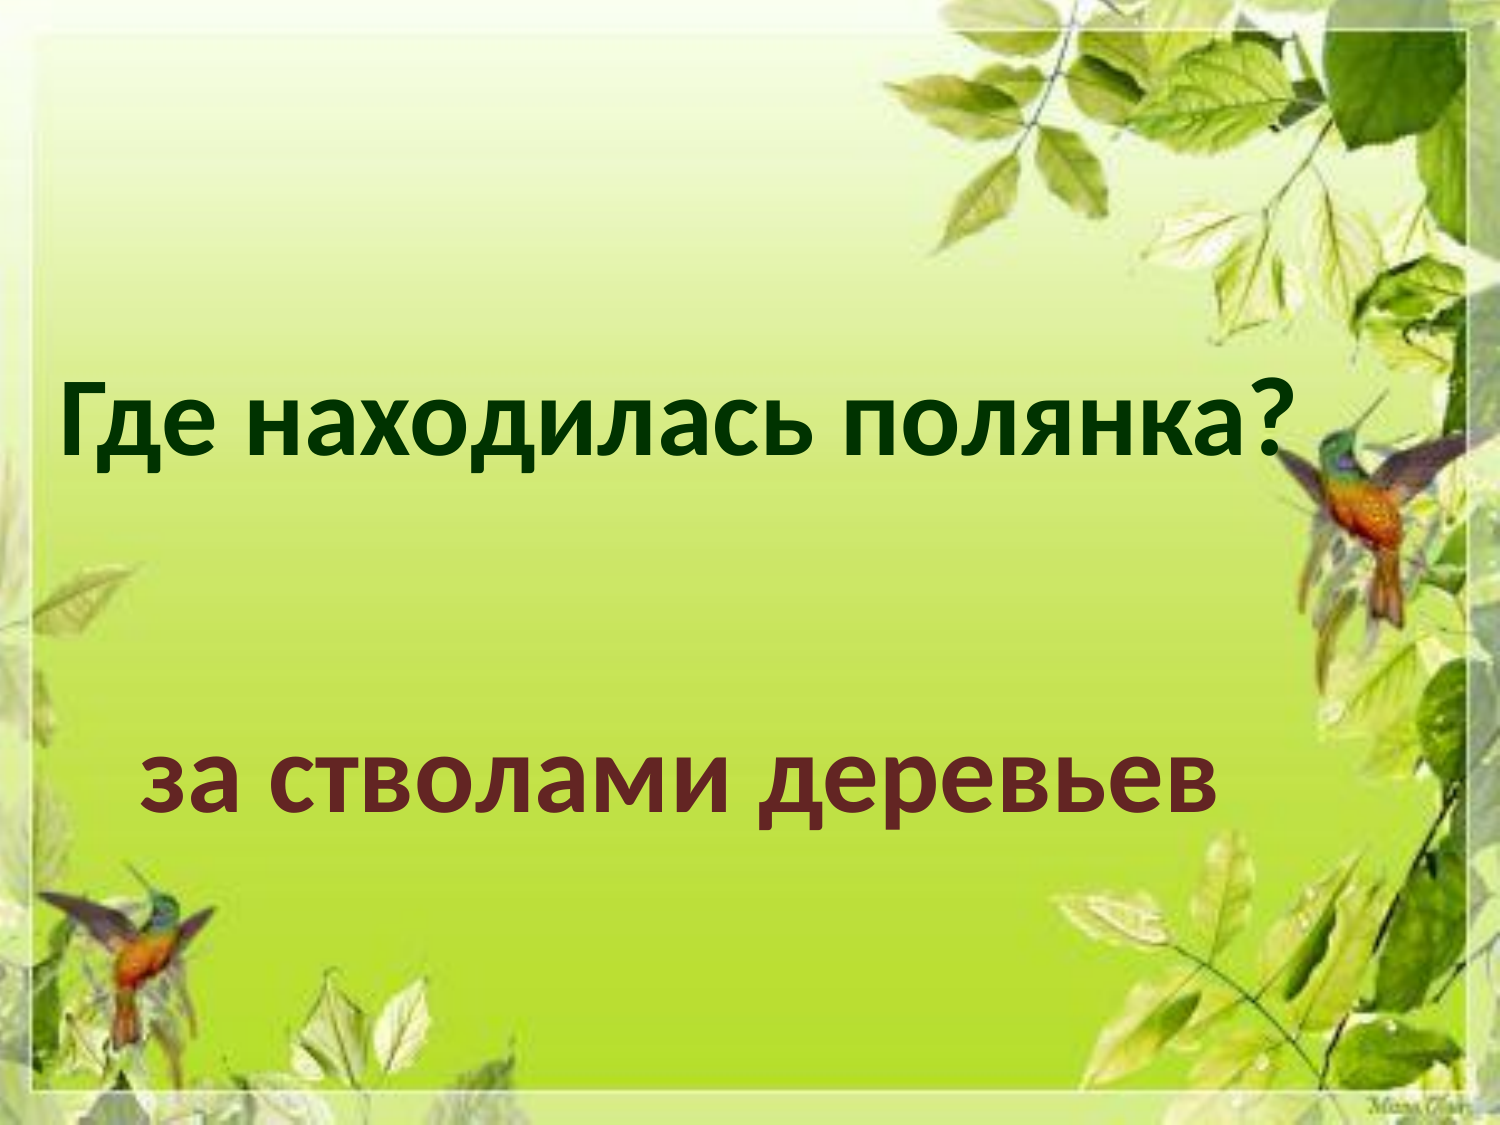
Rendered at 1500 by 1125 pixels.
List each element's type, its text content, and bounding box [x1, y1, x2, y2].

text_box Где находилась полянка? [44, 335, 1316, 486]
text_box за стволами деревьев [124, 692, 1236, 843]
picture [0, 0, 1500, 1125]
